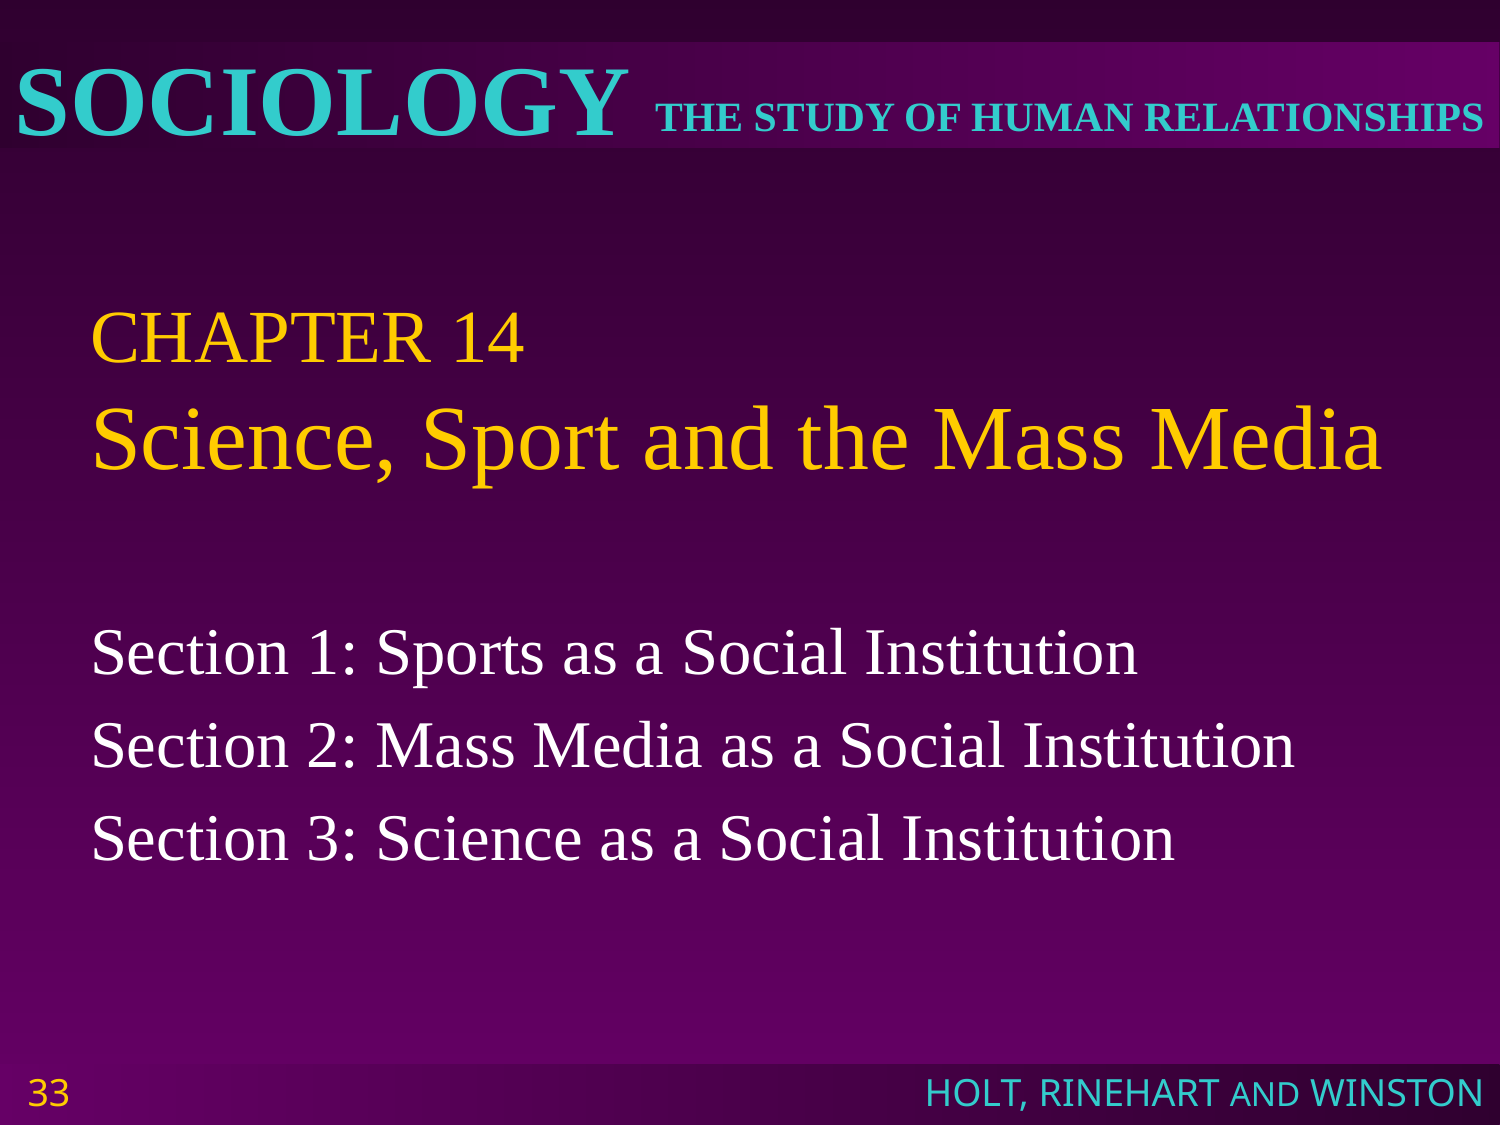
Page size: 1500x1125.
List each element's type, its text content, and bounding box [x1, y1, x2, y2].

title CHAPTER 14 Science, Sport and the Mass Media [74, 237, 1426, 538]
subtitle Section 1: Sports as a Social Institution Section 2: Mass Media as a Social Institution Section 3: Science as a Social Institution [74, 599, 1426, 888]
slide_number 33 [12, 1064, 313, 1125]
